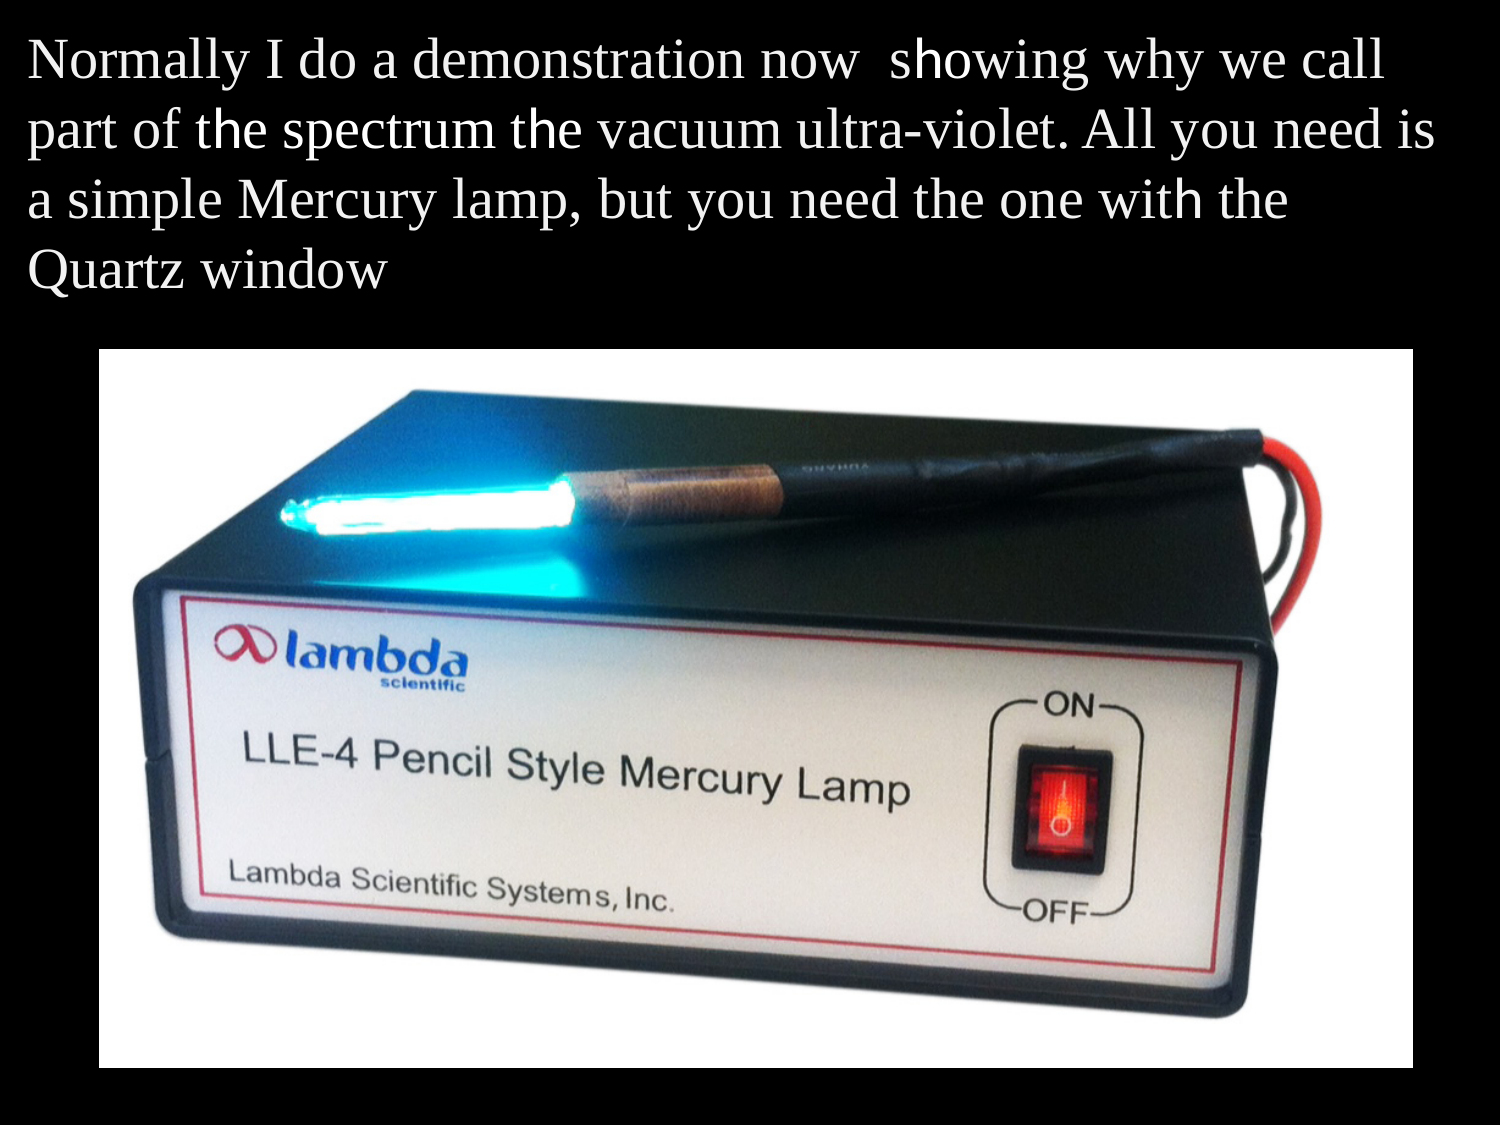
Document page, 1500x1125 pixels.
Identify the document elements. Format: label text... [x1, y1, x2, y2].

picture [99, 349, 1413, 1068]
text_box Normally I do a demonstration now showing why we call part of the spectrum the vacuum ultra-violet. All you need is a simple Mercury lamp, but you need the one with the Quartz window [12, 12, 1475, 308]
